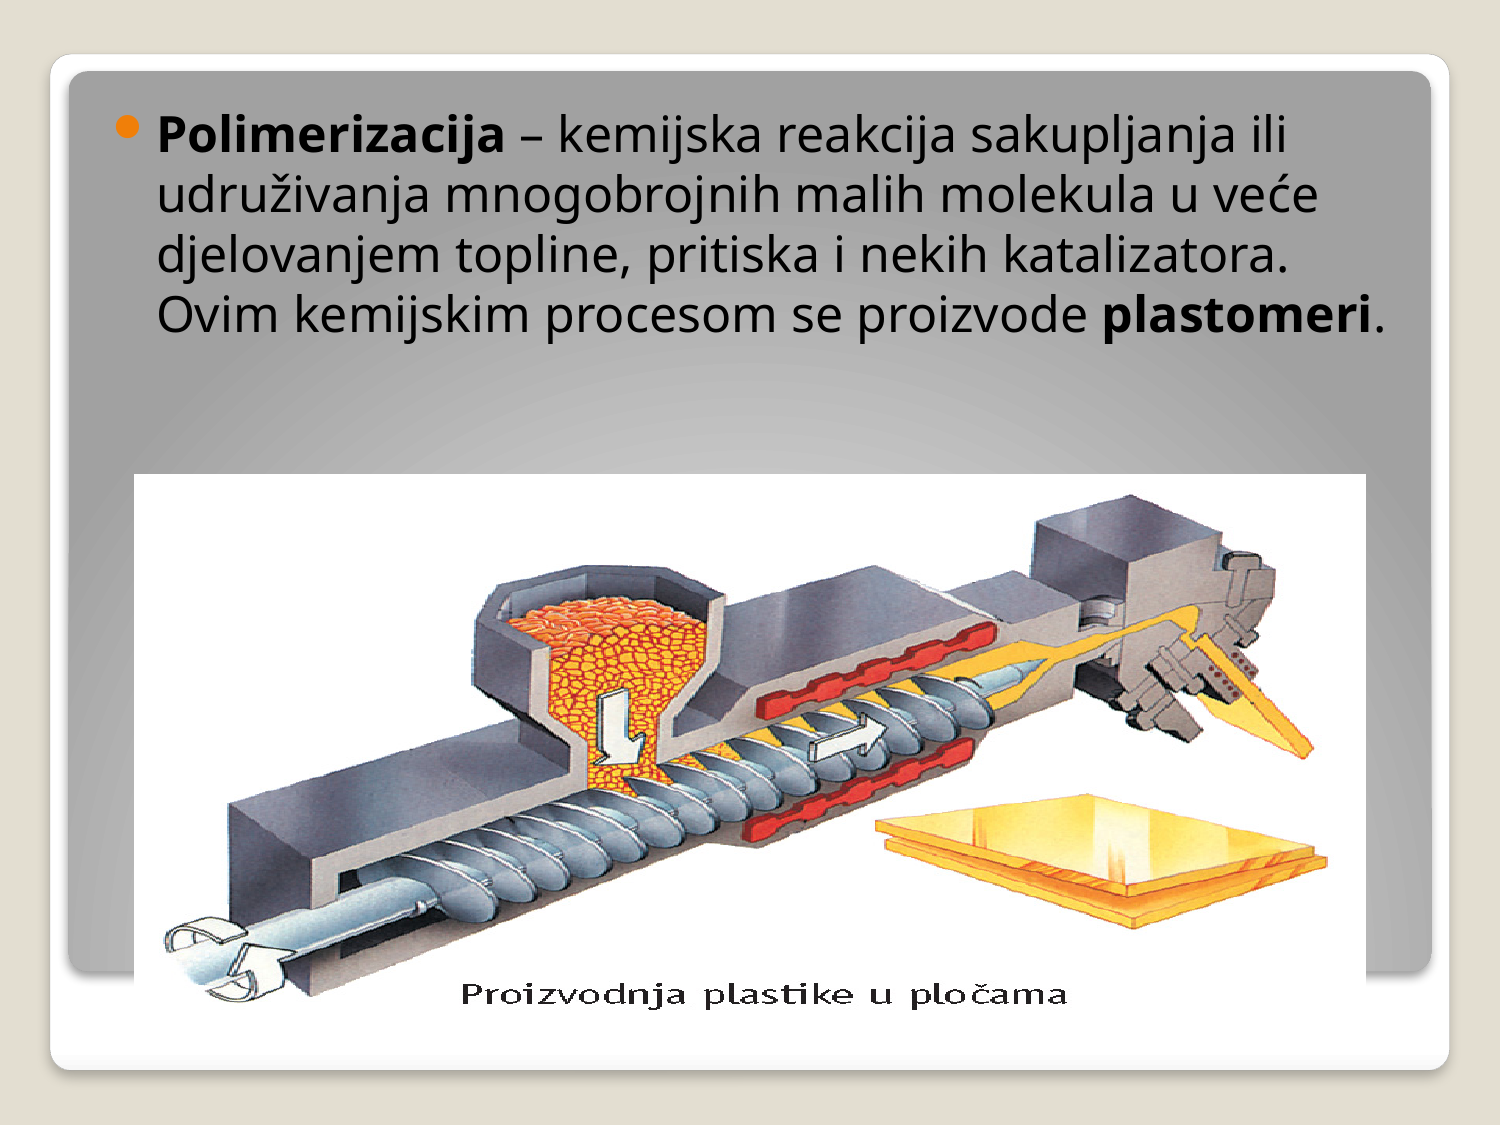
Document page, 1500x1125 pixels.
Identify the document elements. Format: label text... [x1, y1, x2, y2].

list Polimerizacija – kemijska reakcija sakupljanja ili udruživanja mnogobrojnih malih molekula u veće djelovanjem topline, pritiska i nekih katalizatora. Ovim kemijskim procesom se proizvode plastomeri. [82, 86, 1425, 1000]
picture [134, 474, 1366, 1029]
